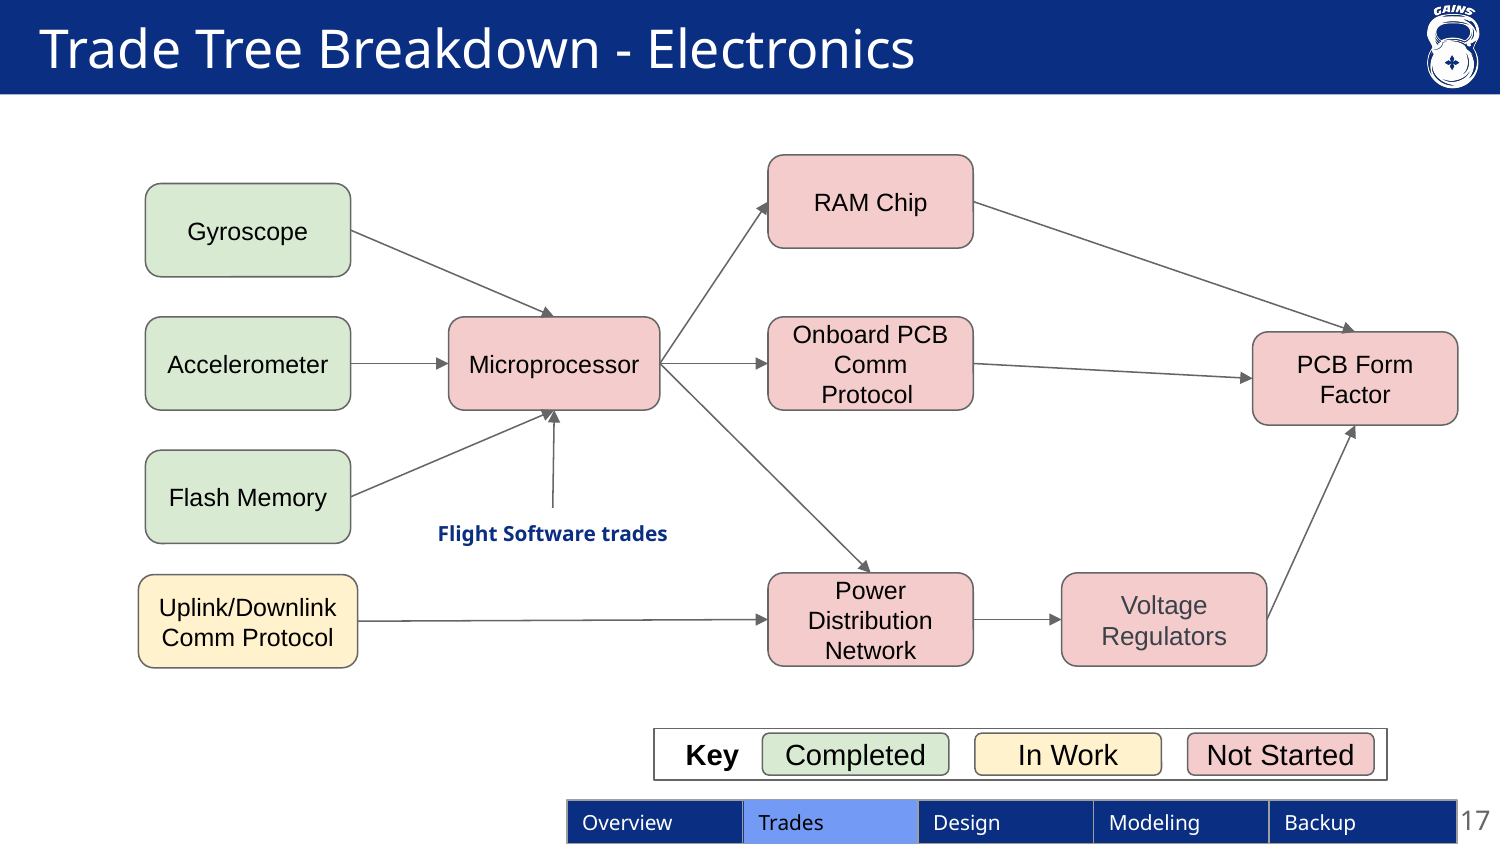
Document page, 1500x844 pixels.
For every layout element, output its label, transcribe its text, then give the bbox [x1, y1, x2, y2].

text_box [659, 201, 769, 364]
title Trade Tree Breakdown - Electronics [25, 0, 1126, 95]
text_box Power Distribution Network [768, 572, 974, 667]
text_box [659, 363, 871, 574]
text_box Gyroscope [145, 183, 351, 277]
text_box Flight Software trades [413, 507, 654, 559]
text_box Key [654, 728, 1387, 780]
slide_number 17 [1415, 799, 1500, 844]
text_box Onboard PCB Comm Protocol [774, 316, 974, 411]
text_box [973, 363, 1253, 379]
text_box Accelerometer [145, 316, 351, 411]
text_box Trades [743, 799, 917, 844]
text_box Uplink/Downlink Comm Protocol [138, 574, 358, 668]
text_box PCB Form Factor [1252, 331, 1458, 426]
text_box Completed [762, 733, 949, 776]
text_box Microprocessor [448, 316, 654, 411]
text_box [1266, 424, 1356, 620]
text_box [350, 229, 555, 318]
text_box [350, 409, 552, 498]
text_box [973, 201, 1356, 333]
text_box Voltage Regulators [1061, 572, 1267, 667]
text_box Flash Memory [145, 450, 351, 544]
text_box In Work [974, 733, 1162, 776]
text_box RAM Chip [768, 154, 974, 249]
picture [1415, 3, 1492, 92]
text_box Not Started [1187, 733, 1375, 776]
